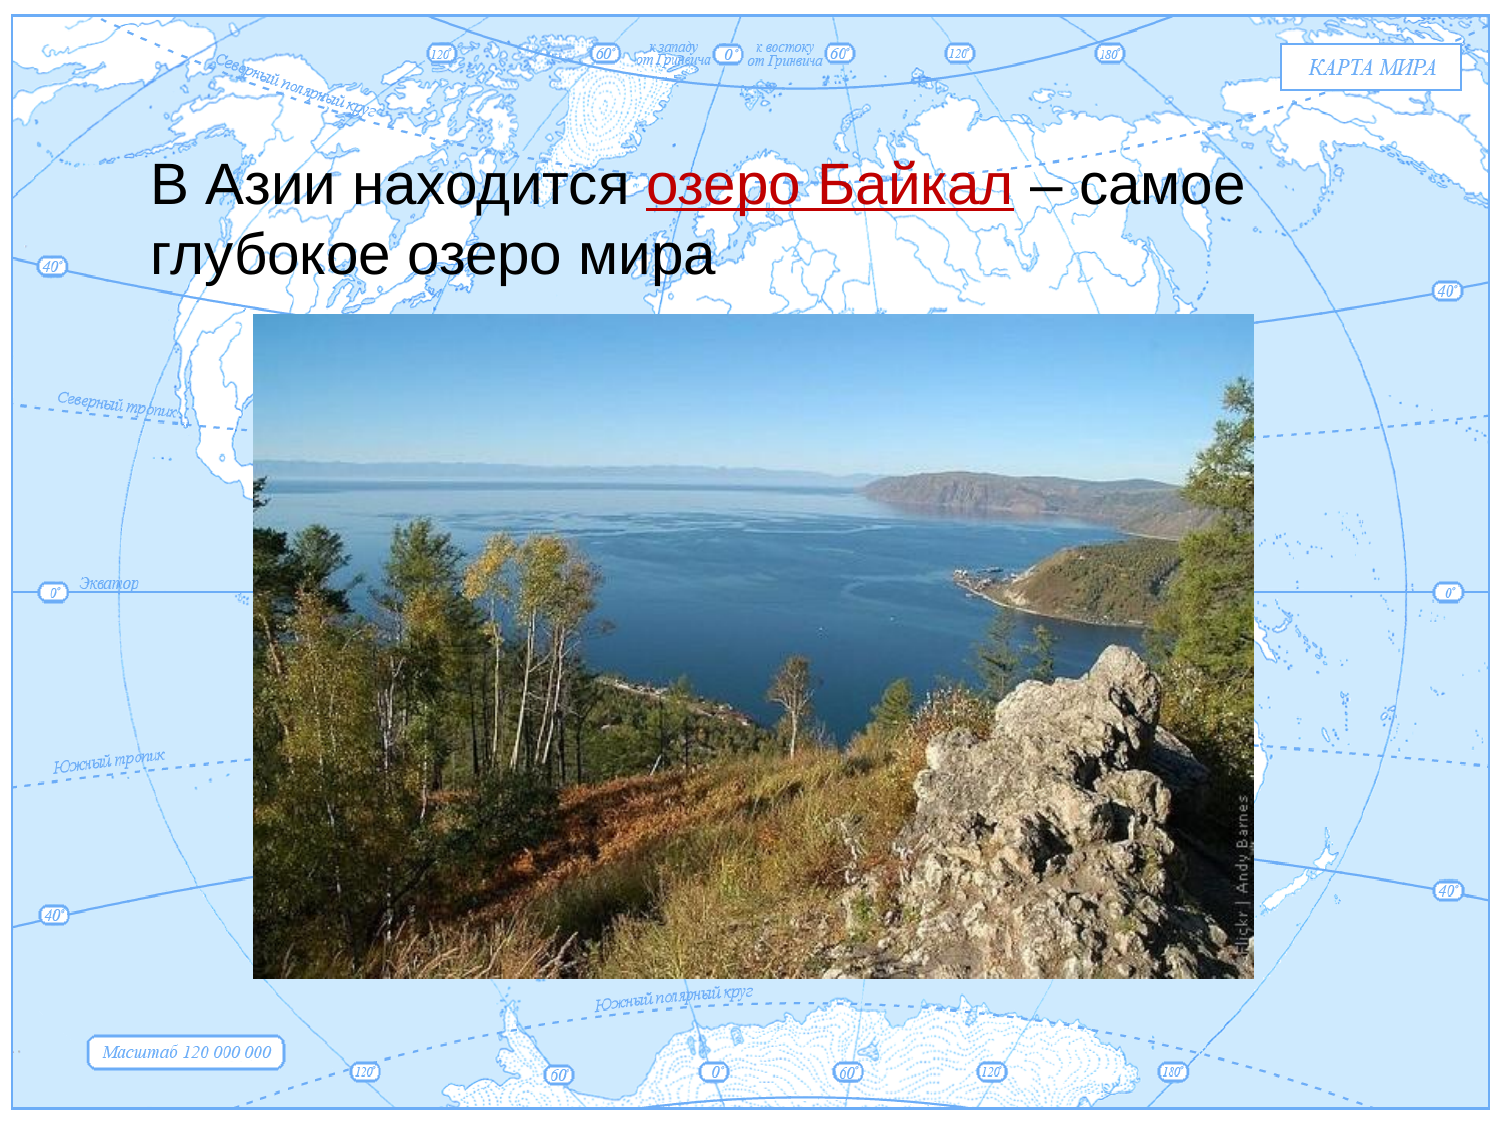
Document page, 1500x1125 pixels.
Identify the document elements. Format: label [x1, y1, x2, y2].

list [0, 0, 1500, 1125]
picture [253, 314, 1255, 979]
